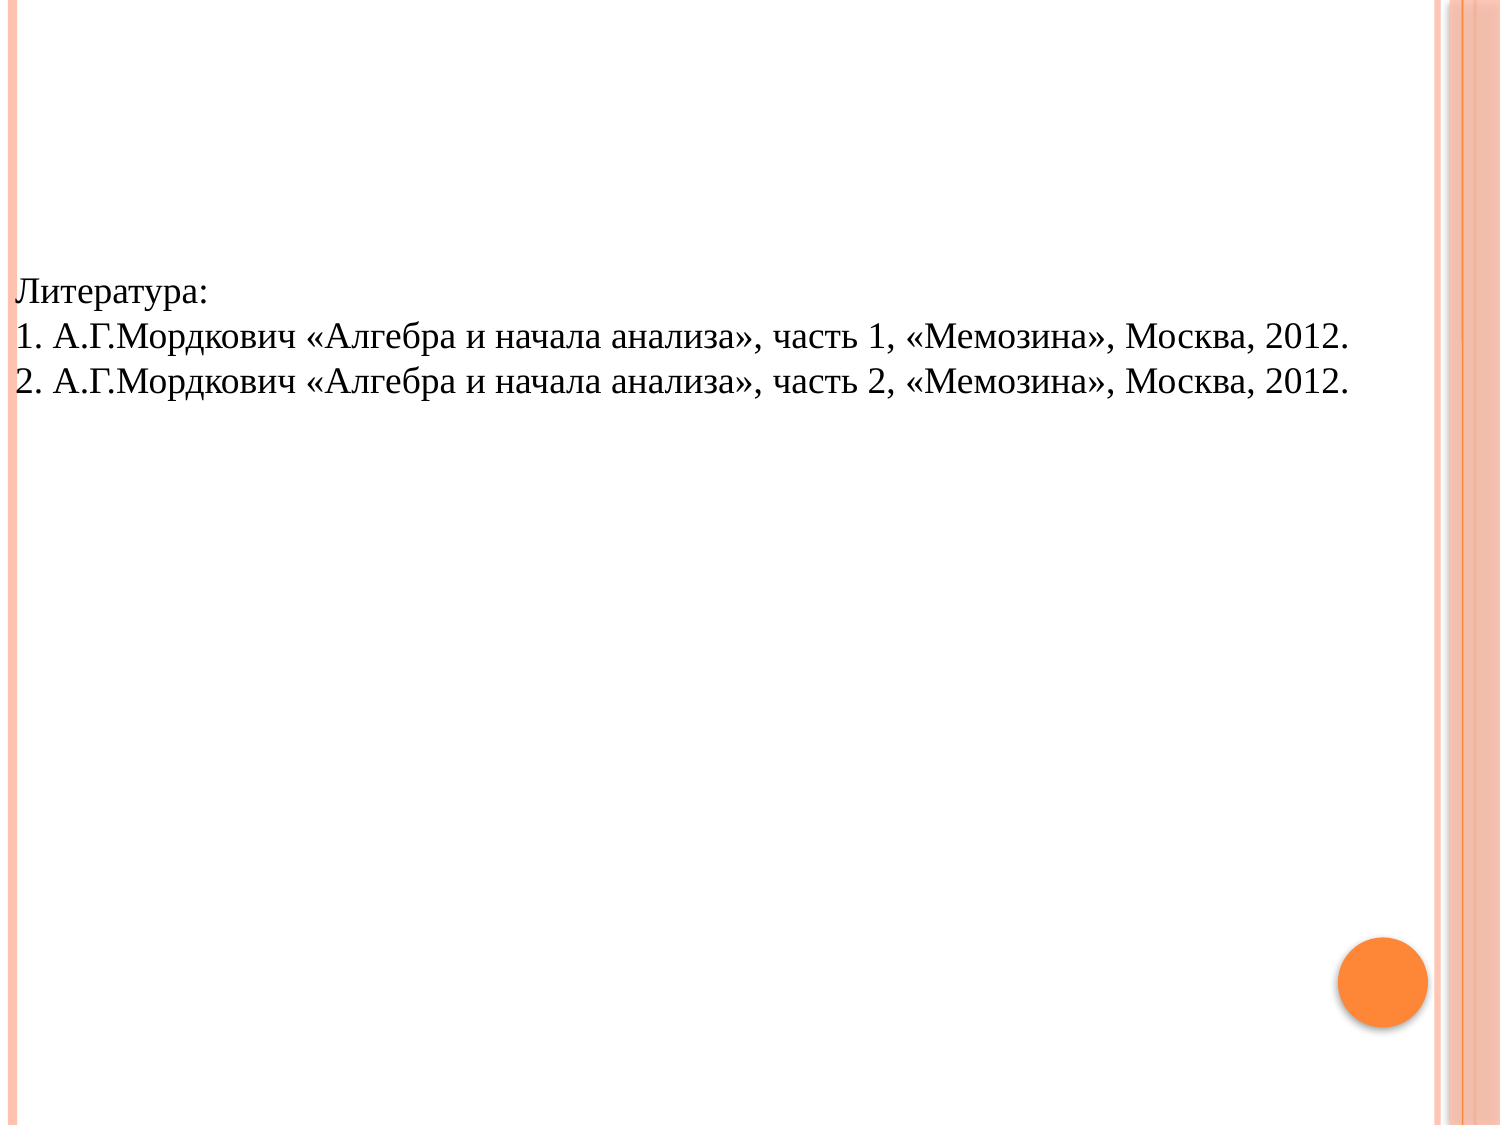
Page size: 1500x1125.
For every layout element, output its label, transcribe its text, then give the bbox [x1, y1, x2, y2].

text_box Литература: 1. А.Г.Мордкович «Алгебра и начала анализа», часть 1, «Мемозина», Москва, 2012. 2. А.Г.Мордкович «Алгебра и начала анализа», часть 2, «Мемозина», Москва, 2012. [0, 258, 1500, 409]
